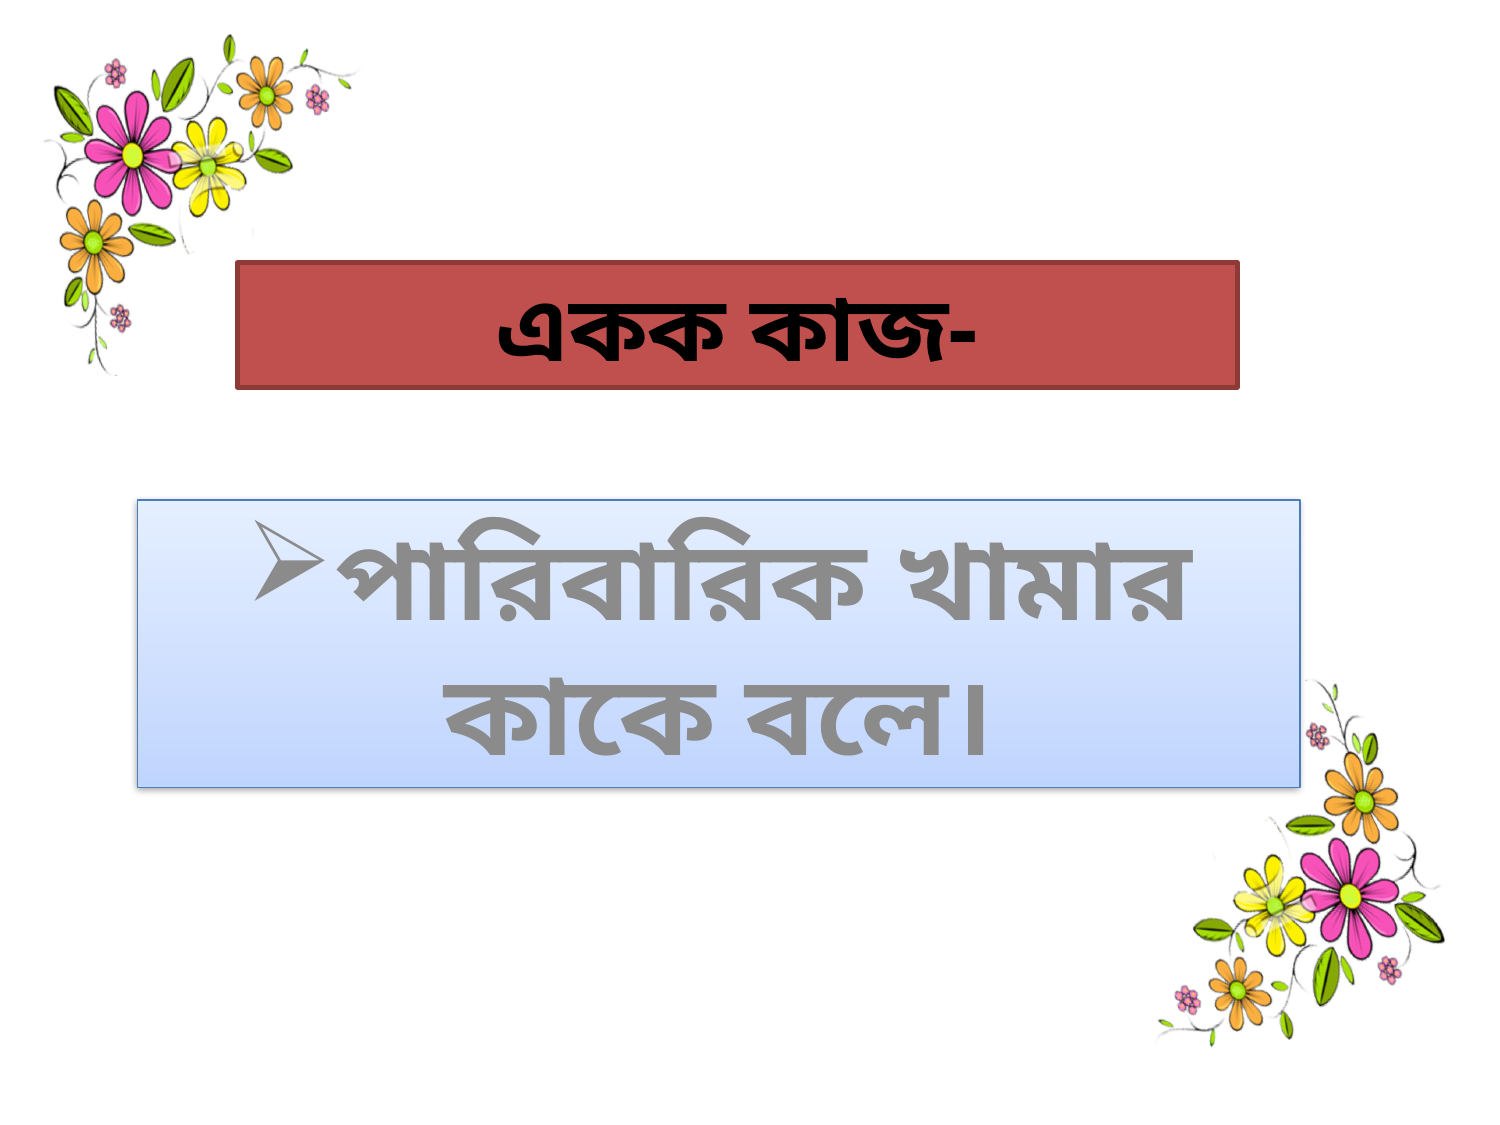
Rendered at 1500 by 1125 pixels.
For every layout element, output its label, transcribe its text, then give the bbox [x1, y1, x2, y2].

picture [22, 12, 409, 382]
picture [1039, 663, 1479, 1094]
subtitle পারিবারিক খামার কাকে বলে। [137, 499, 1301, 788]
title একক কাজ- [235, 260, 1240, 390]
